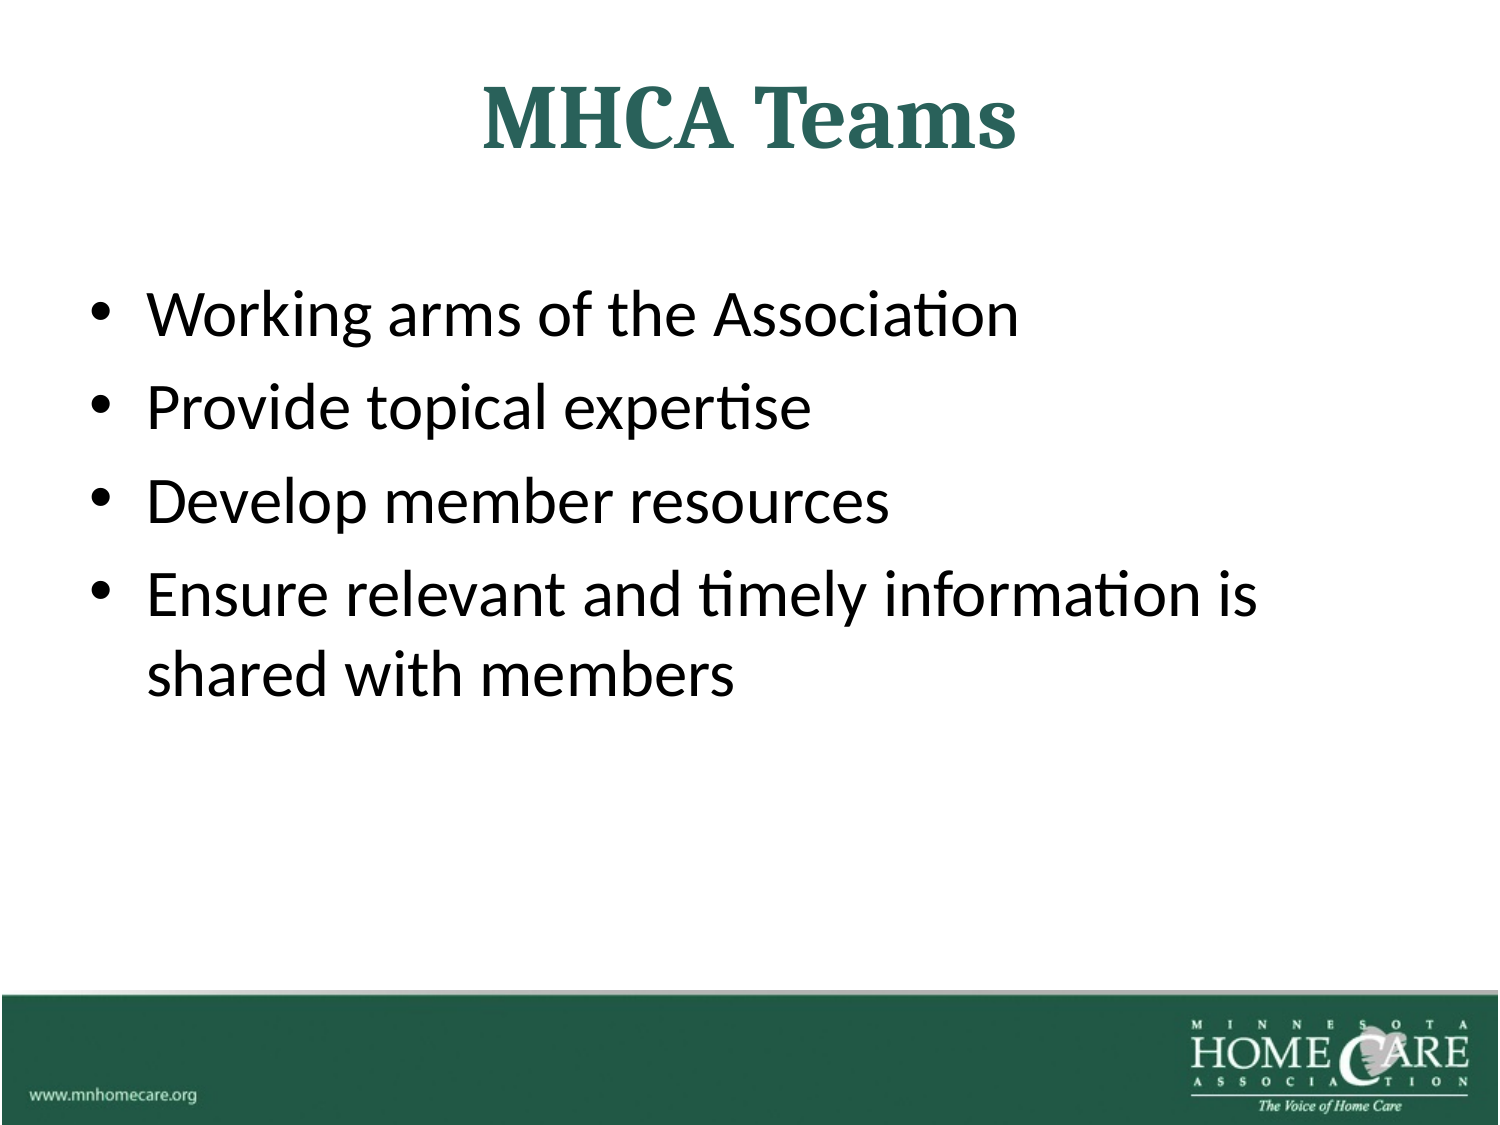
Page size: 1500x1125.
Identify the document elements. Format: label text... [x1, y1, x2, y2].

picture [2, 990, 1498, 1125]
title MHCA Teams [75, 50, 1425, 188]
list Working arms of the Association Provide topical expertise Develop member resources Ensure relevant and timely information is shared with members [75, 262, 1425, 980]
